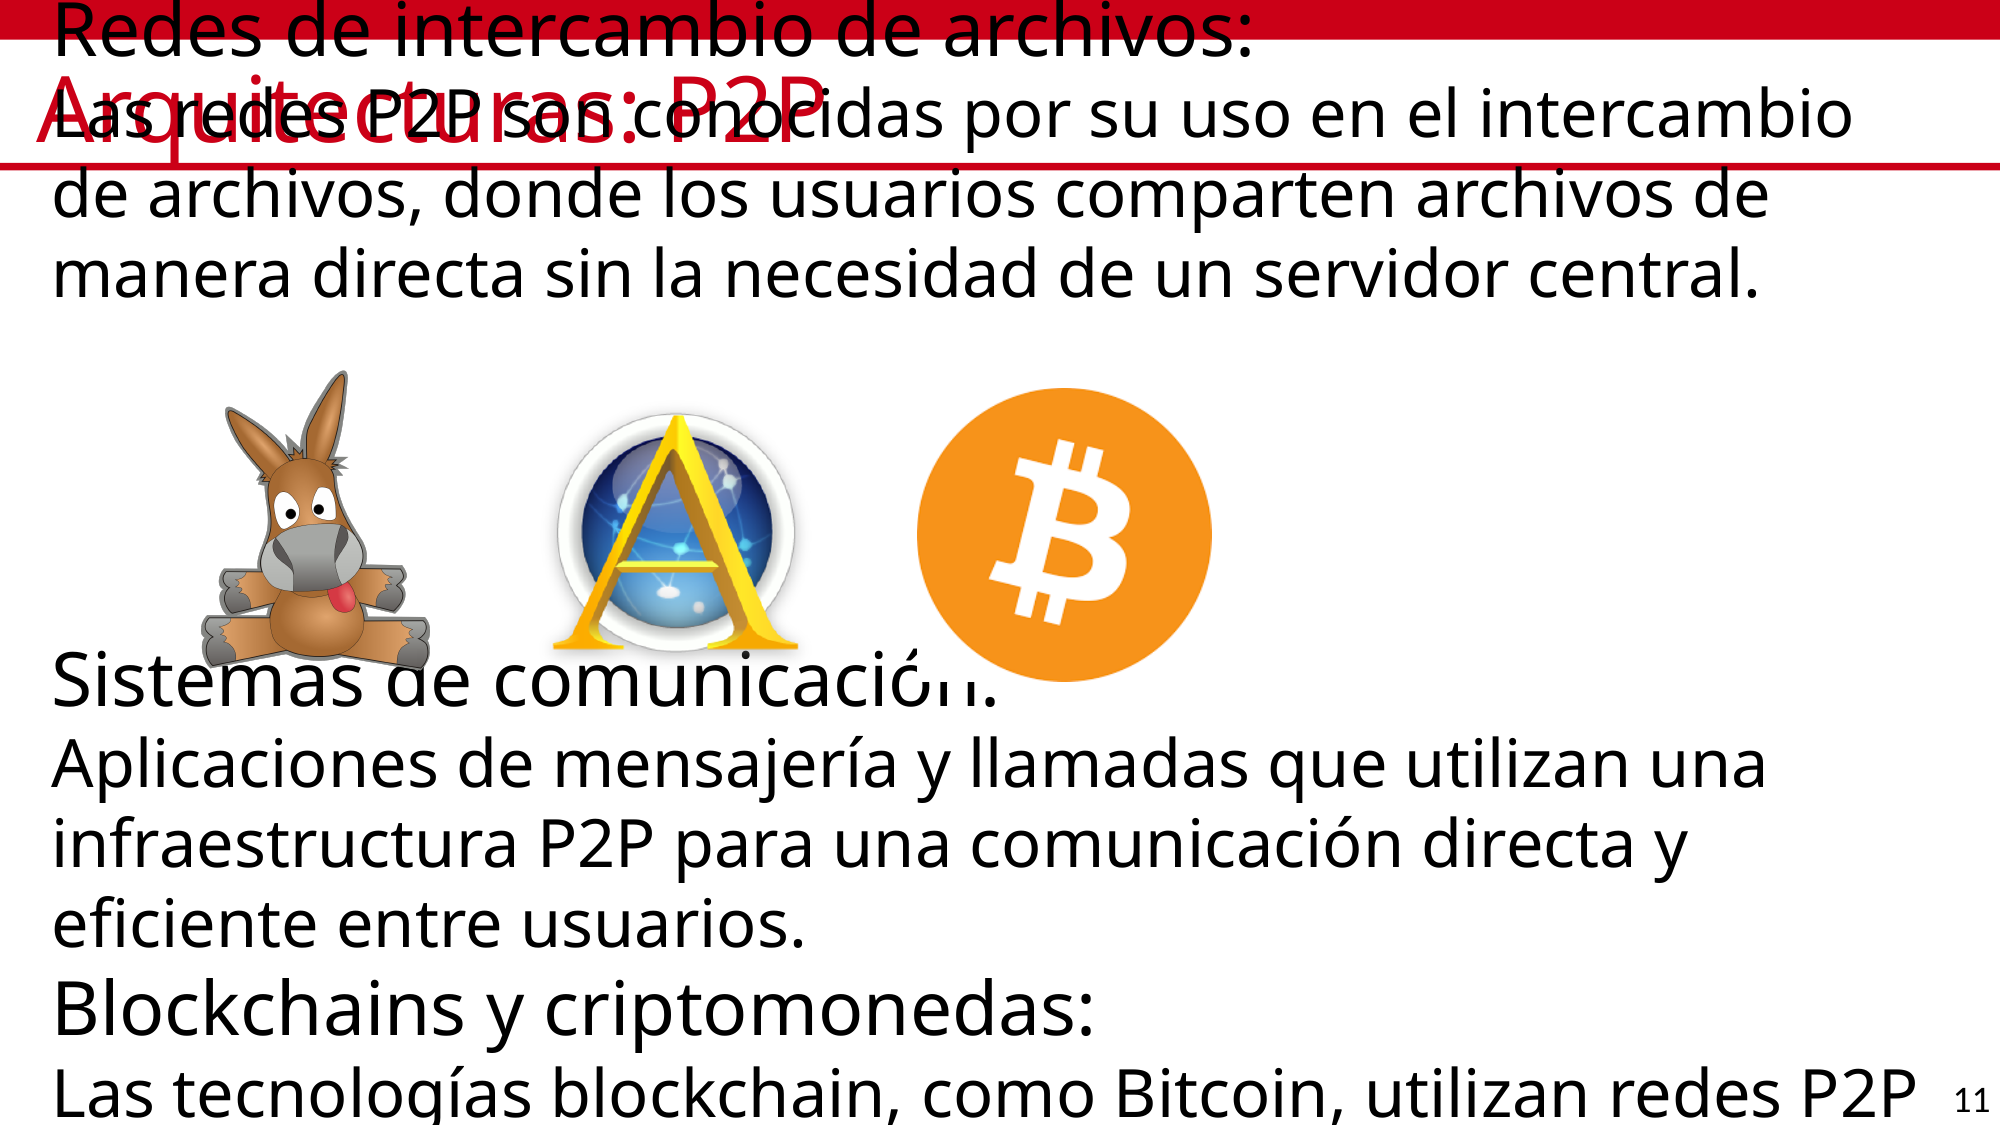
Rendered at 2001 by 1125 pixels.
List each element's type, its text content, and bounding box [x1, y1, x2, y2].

slide_number 11 [1937, 1067, 2000, 1125]
subtitle Redes de intercambio de archivos: Las redes P2P son conocidas por su uso en el intercambio de archivos, donde los usuarios comparten archivos de manera directa sin la necesidad de un servidor central. Sistemas de comunicación: Aplicaciones de mensajería y llamadas que utilizan una infraestructura P2P para una comunicación directa y eficiente entre usuarios. Blockchains y criptomonedas: Las tecnologías blockchain, como Bitcoin, utilizan redes P2P para mantener un registro distribuido y seguro de transacciones. [51, 259, 1938, 1013]
title Arquitecturas: P2P [36, 57, 1964, 168]
picture [917, 388, 1212, 682]
picture [201, 359, 430, 682]
picture [468, 328, 882, 743]
